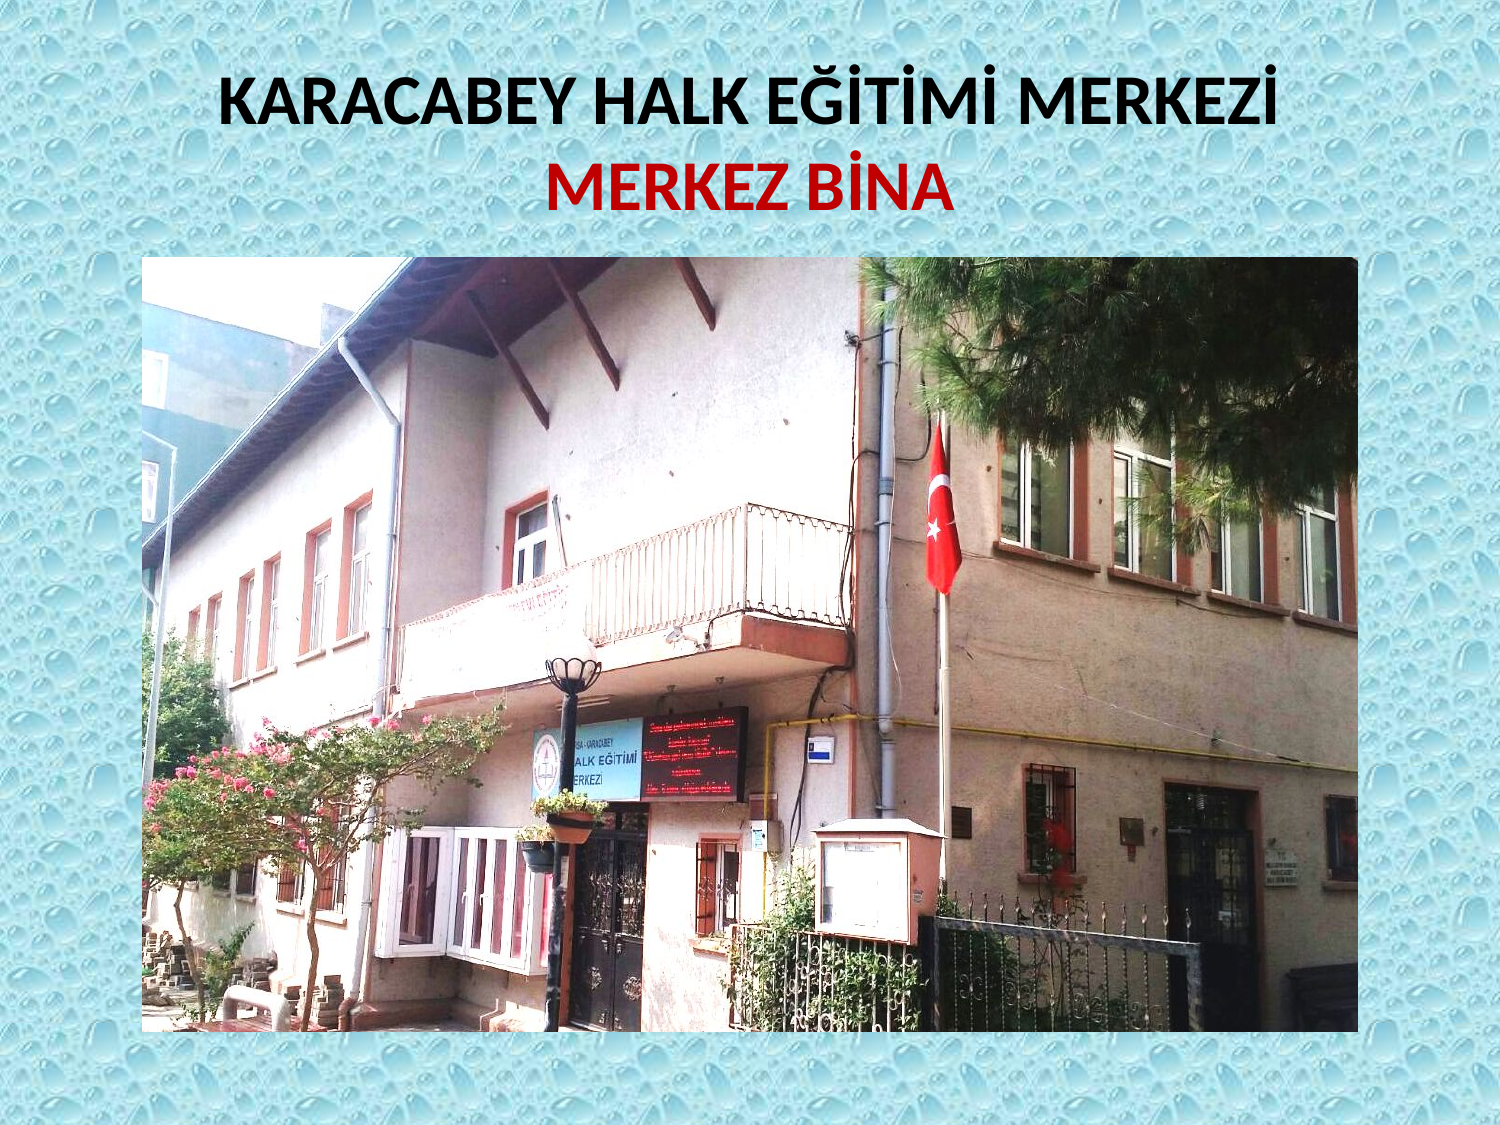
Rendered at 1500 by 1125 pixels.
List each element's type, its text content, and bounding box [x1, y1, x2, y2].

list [142, 257, 1358, 1032]
picture [0, 0, 1500, 1125]
title KARACABEY HALK EĞİTİMİ MERKEZİ MERKEZ BİNA [75, 45, 1425, 233]
